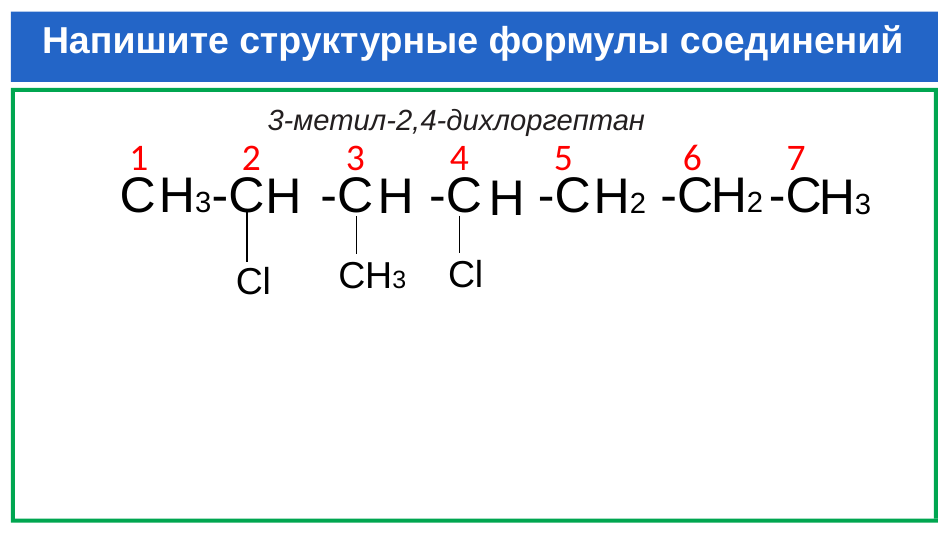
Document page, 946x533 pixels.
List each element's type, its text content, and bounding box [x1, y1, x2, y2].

text_box H2 [578, 155, 661, 231]
text_box СН3 [323, 243, 422, 304]
text_box Cl [220, 249, 286, 310]
text_box H [250, 156, 317, 231]
text_box H3 [804, 157, 887, 232]
text_box H2 [696, 155, 779, 230]
title Напишите структурные формулы соединений [10, 16, 936, 62]
text_box С -С -С -С -С -С -С [317, 186, 363, 231]
text_box С -С -С -С -С -С -С [429, 186, 473, 231]
text_box С -С -С -С -С -С -С [104, 155, 250, 231]
text_box Cl [433, 242, 499, 303]
text_box 1 2 3 4 5 6 7 [114, 125, 861, 186]
text_box H [363, 156, 429, 231]
text_box С -С -С -С -С -С -С [540, 186, 578, 231]
text_box С -С -С -С -С -С -С [661, 186, 804, 231]
text_box H [473, 158, 540, 233]
list 3-метил-2,4-дихлоргептан [24, 100, 889, 137]
text_box H3 [144, 155, 227, 230]
